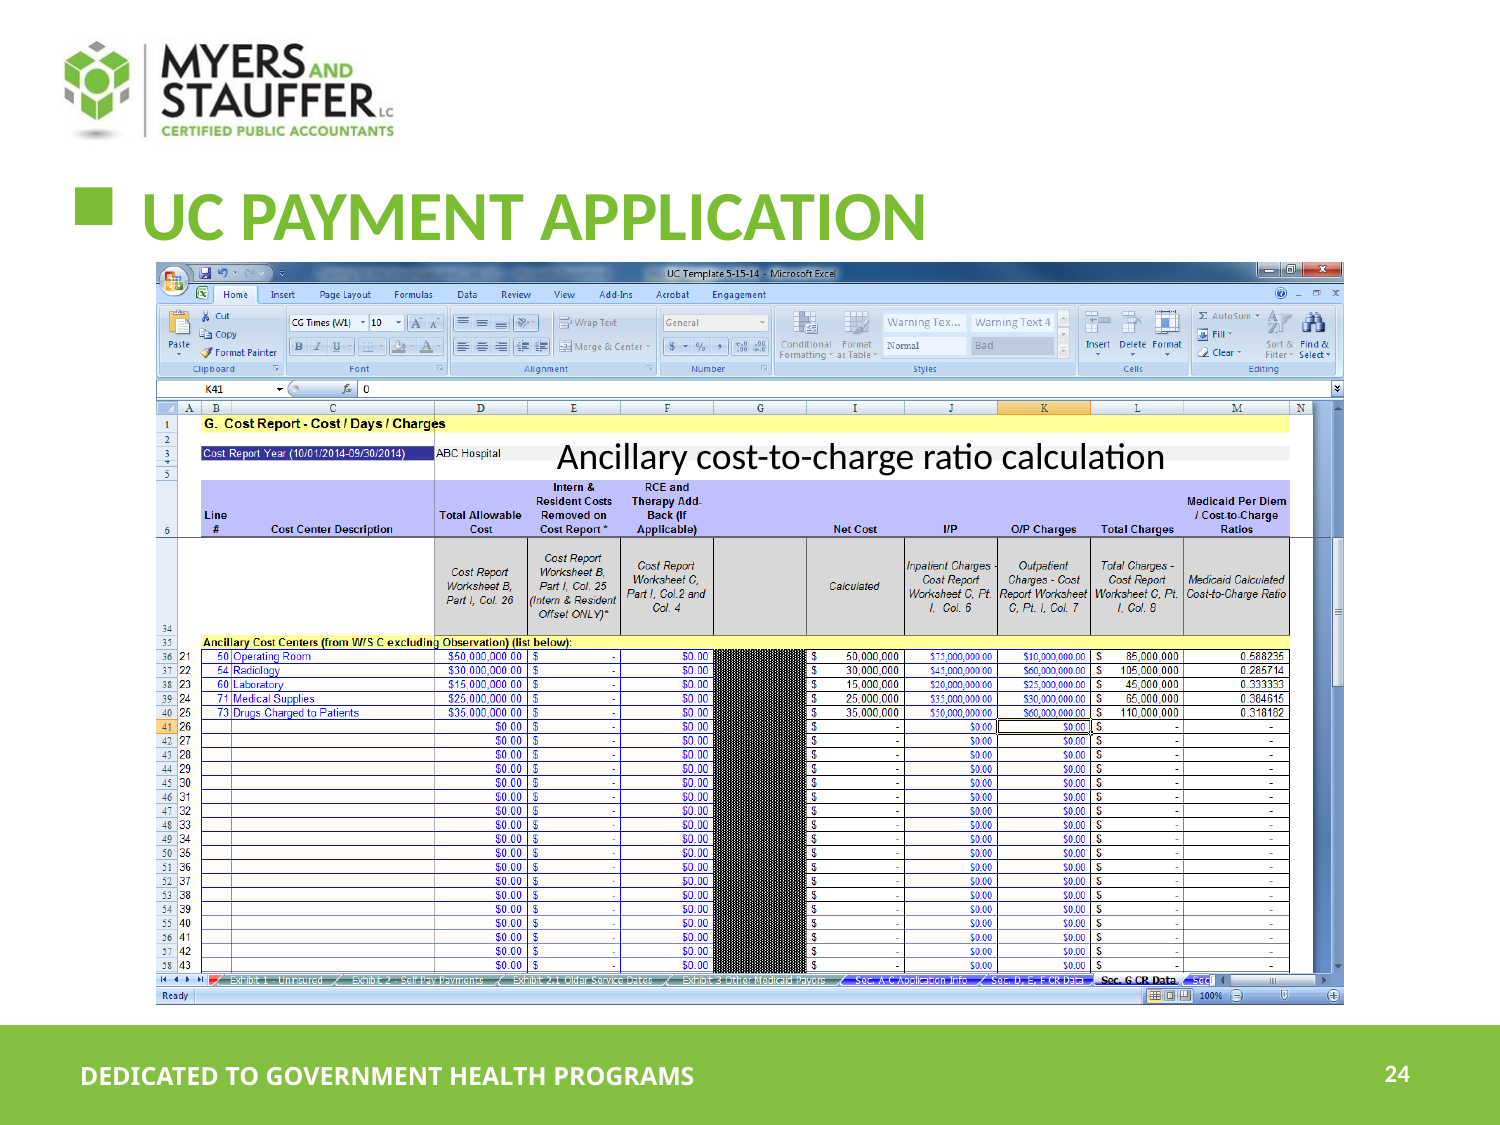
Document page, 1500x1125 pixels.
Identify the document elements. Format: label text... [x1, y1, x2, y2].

picture [62, 37, 395, 148]
text_box UC PAYMENT APPLICATION [62, 162, 1425, 263]
text_box [73, 185, 115, 227]
text_box DEDICATED TO GOVERNMENT HEALTH PROGRAMS [0, 1023, 1500, 1125]
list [155, 262, 1345, 1006]
slide_number 24 [1074, 1042, 1425, 1103]
